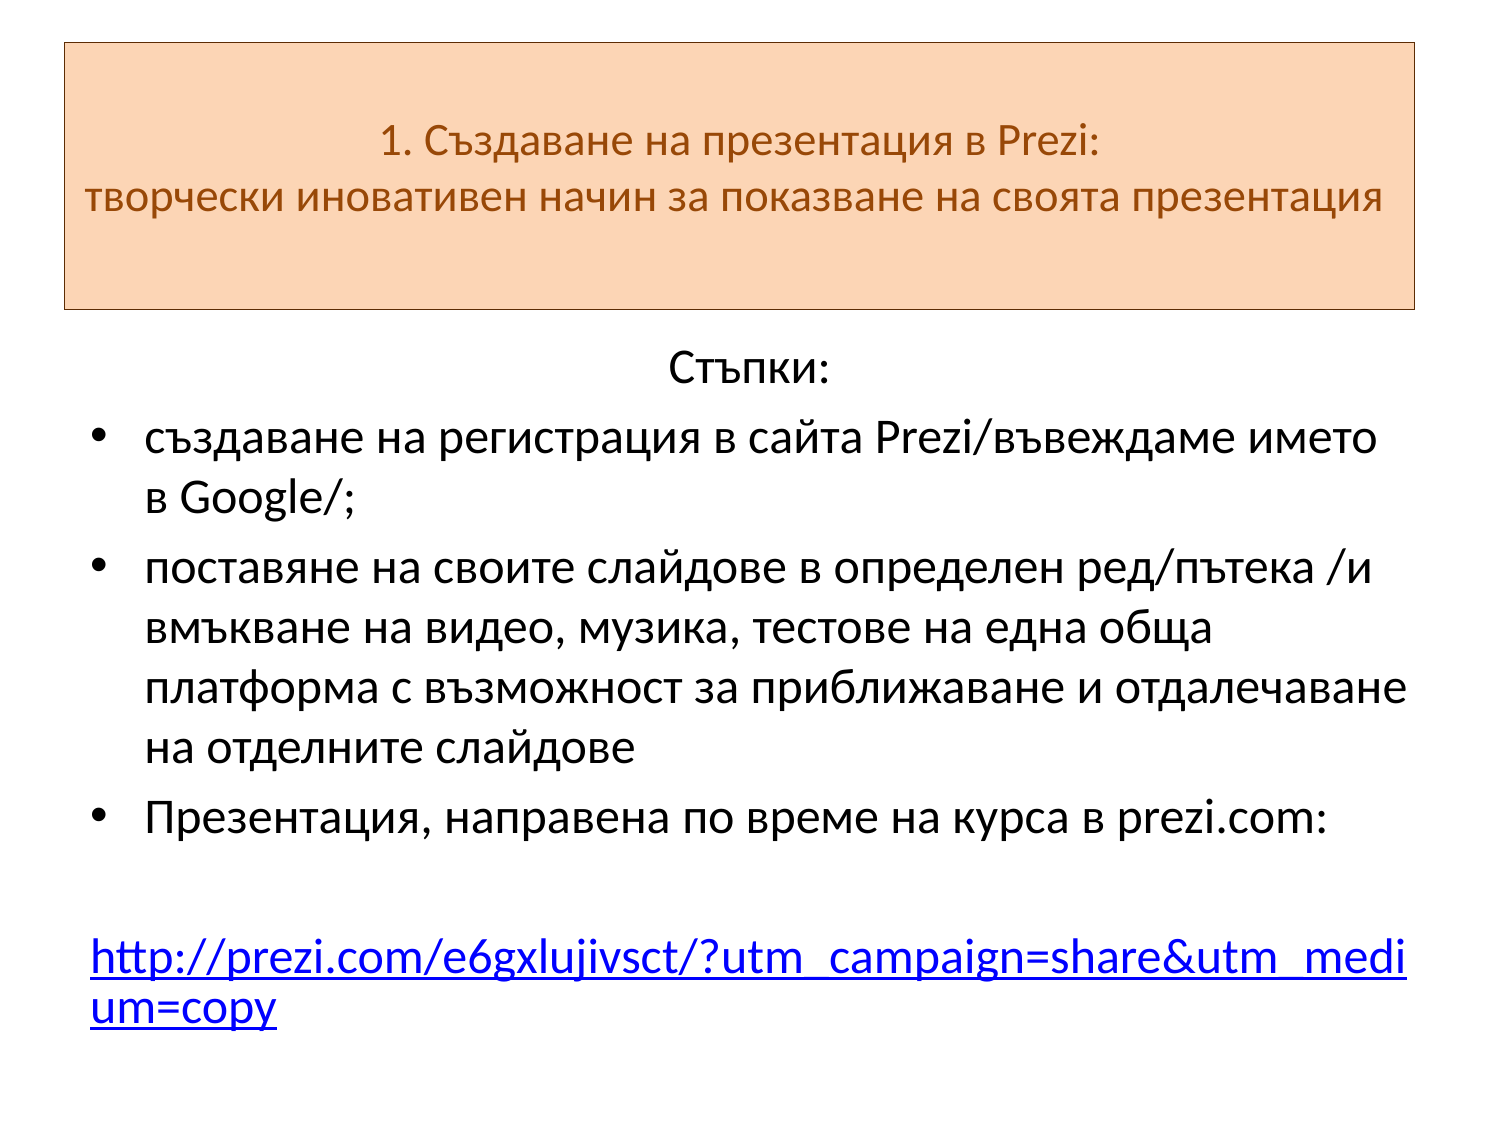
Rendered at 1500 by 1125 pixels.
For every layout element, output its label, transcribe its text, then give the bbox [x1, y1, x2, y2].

title 1. Създаване на презентация в Prezi: творчески иновативен начин за показване на своята презентация [64, 42, 1415, 310]
list Стъпки: създаване на регистрация в сайта Prezi/въвеждаме името в Google/; поставяне на своите слайдове в определен ред/пътека /и вмъкване на видео, музика, тестове на една обща платформа с възможност за приближаване и отдалечаване на отделните слайдове Презентация, направена по време на курса в prezi.com: http://prezi.com/e6gxlujivsct/?utm_campaign=share&utm_medium=copy [75, 326, 1425, 1005]
